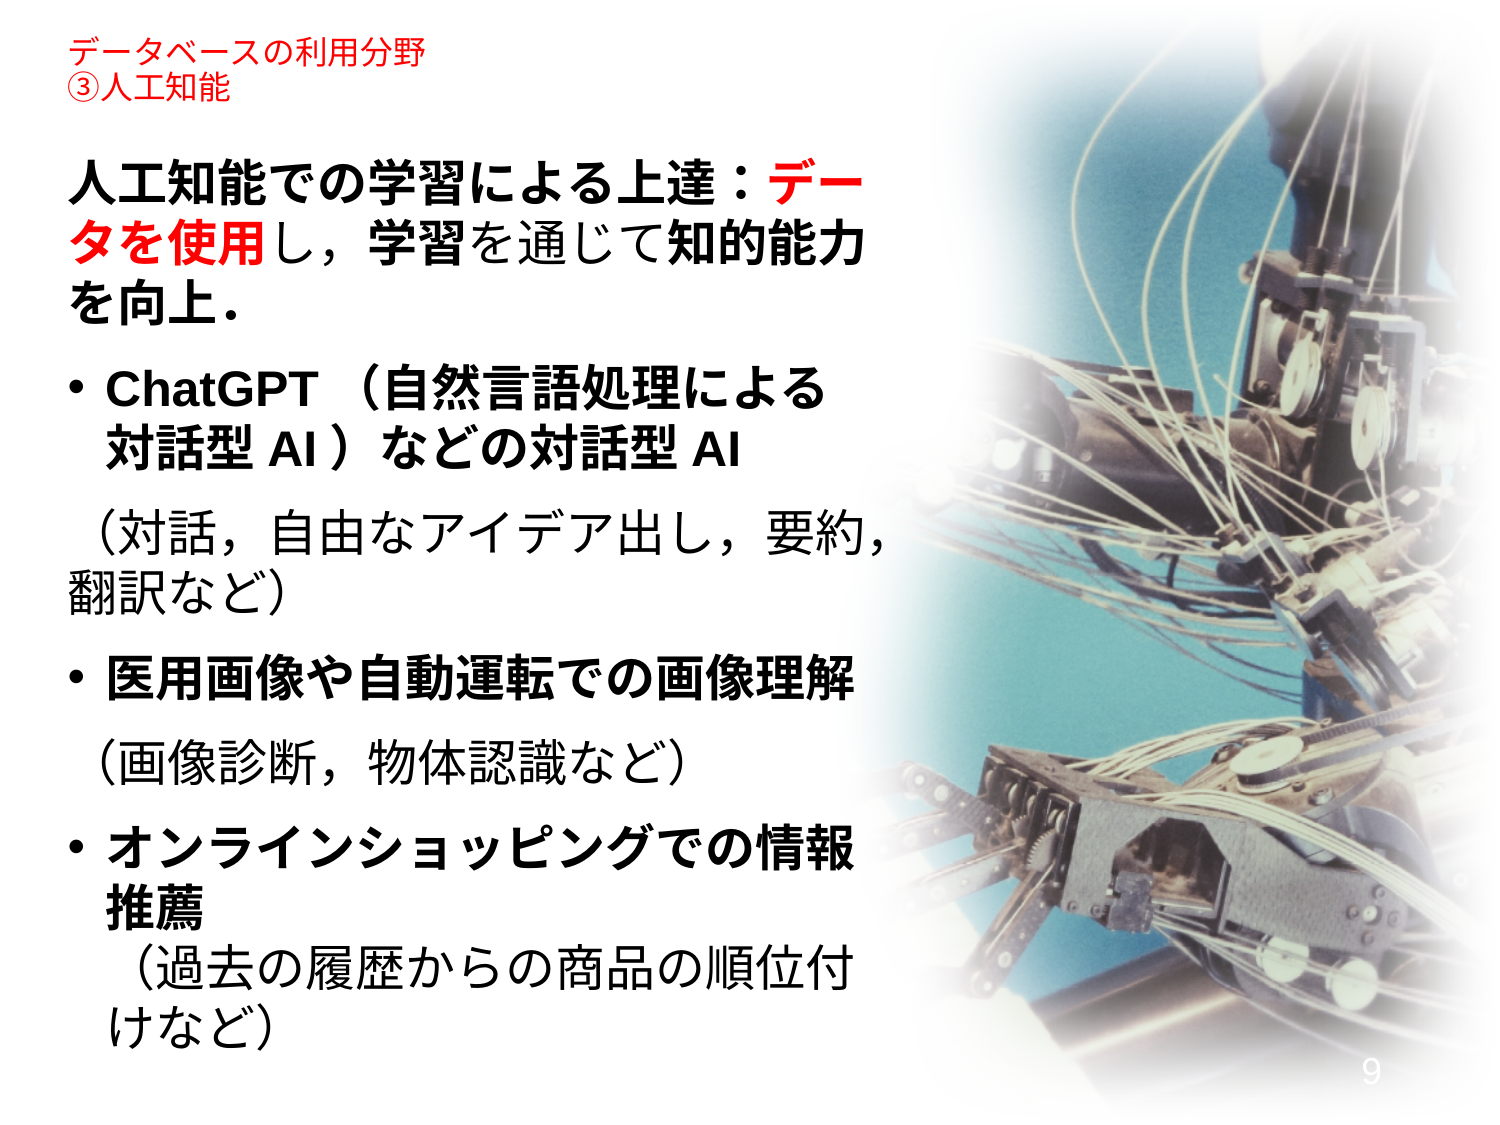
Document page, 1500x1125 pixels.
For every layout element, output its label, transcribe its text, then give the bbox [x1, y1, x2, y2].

list 人工知能での学習による上達：データを使用し，学習を通じて知的能力を向上． ChatGPT（自然言語処理による対話型AI）などの対話型AI （対話，自由なアイデア出し，要約，翻訳など） 医用画像や自動運転での画像理解 （画像診断，物体認識など） オンラインショッピングでの情報推薦 （過去の履歴からの商品の順位付けなど） [52, 143, 765, 1068]
title データベースの利用分野 ③人工知能 [52, 28, 765, 116]
picture [765, 0, 1500, 1125]
